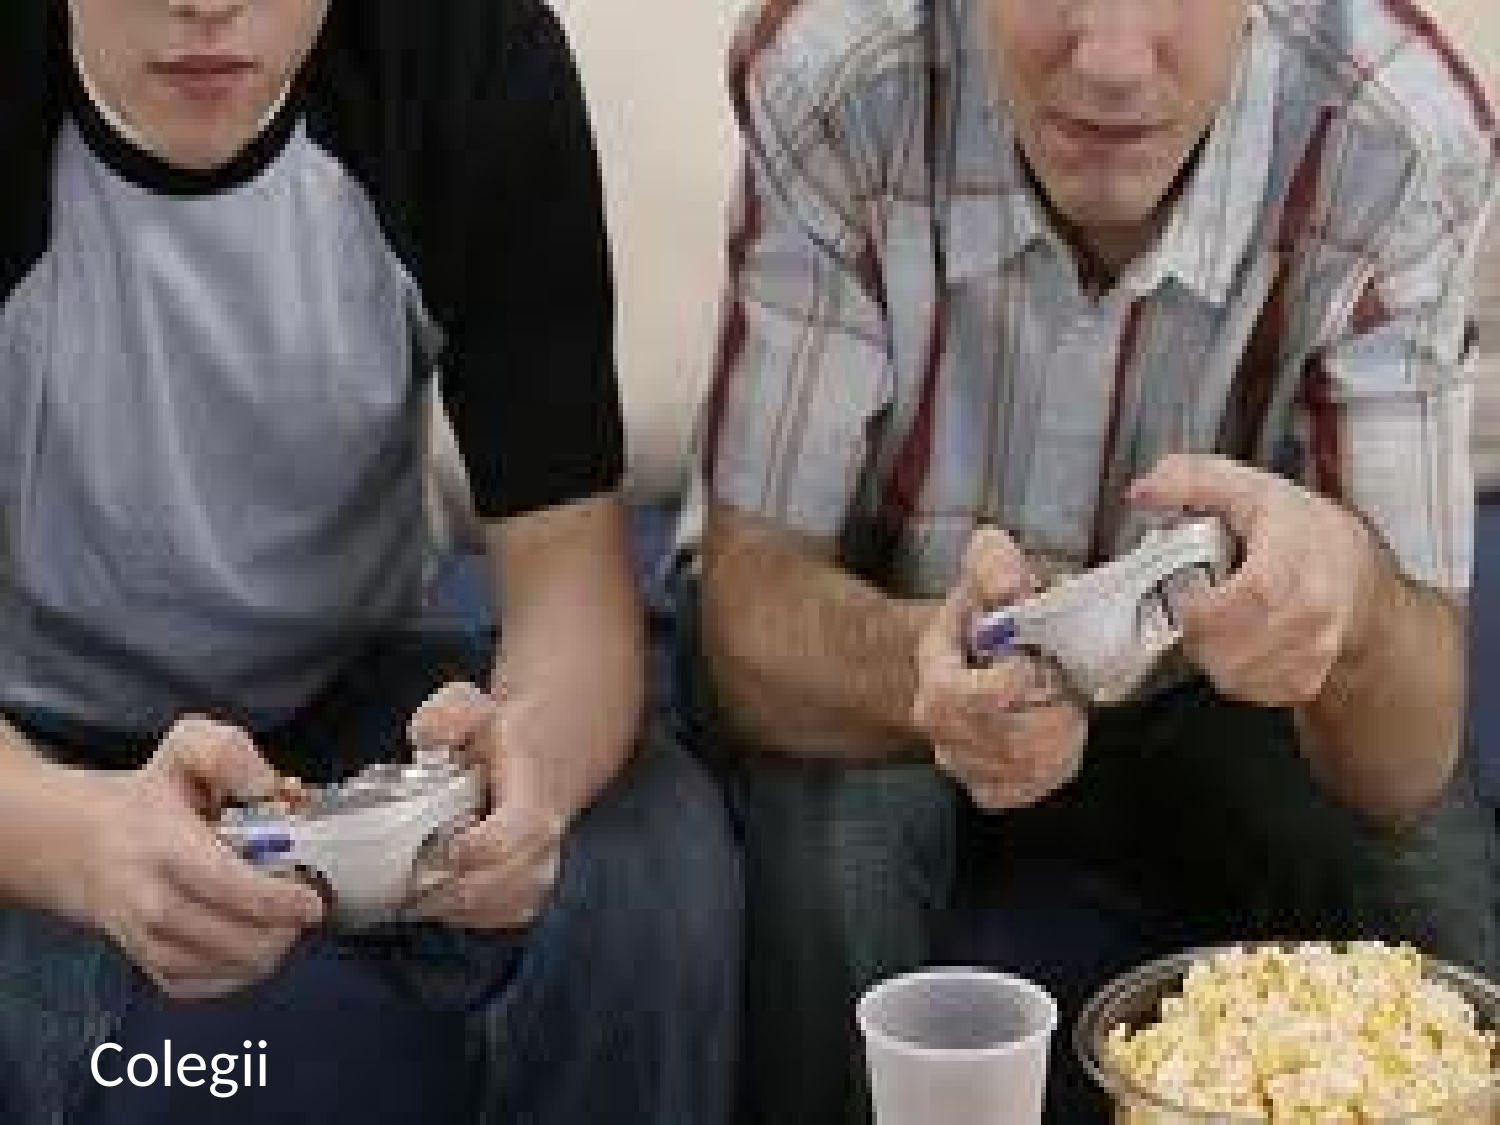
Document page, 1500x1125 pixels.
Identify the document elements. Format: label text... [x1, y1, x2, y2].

text_box Colegii [74, 1012, 675, 1108]
picture [0, 0, 1500, 1125]
